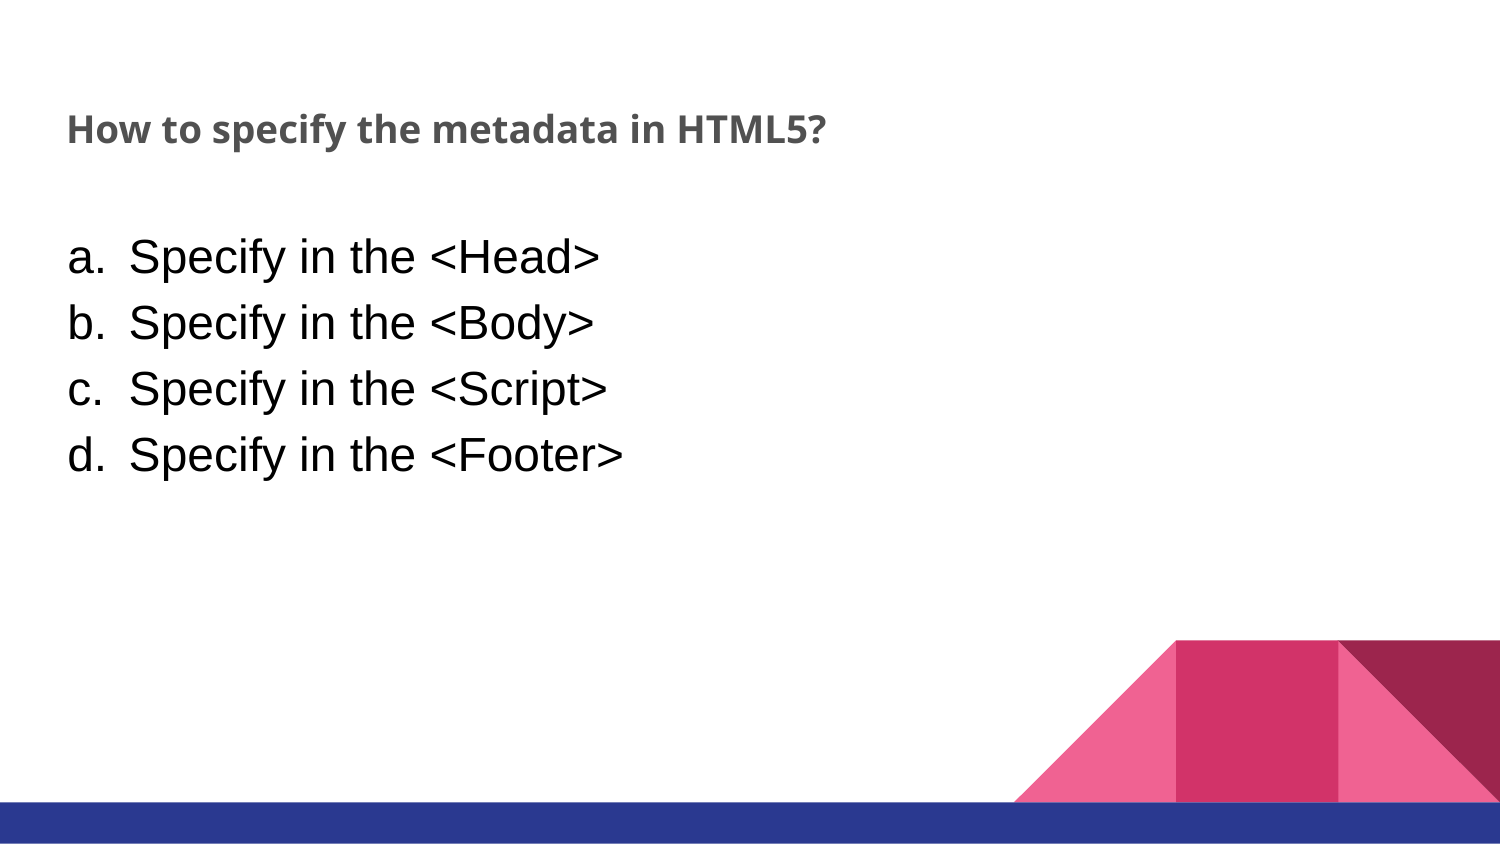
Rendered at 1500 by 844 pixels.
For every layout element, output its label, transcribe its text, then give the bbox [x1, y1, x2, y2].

list Specify in the <Head> Specify in the <Body> Specify in the <Script> Specify in the <Footer> [38, 201, 1437, 750]
title How to specify the metadata in HTML5? [51, 67, 1449, 167]
